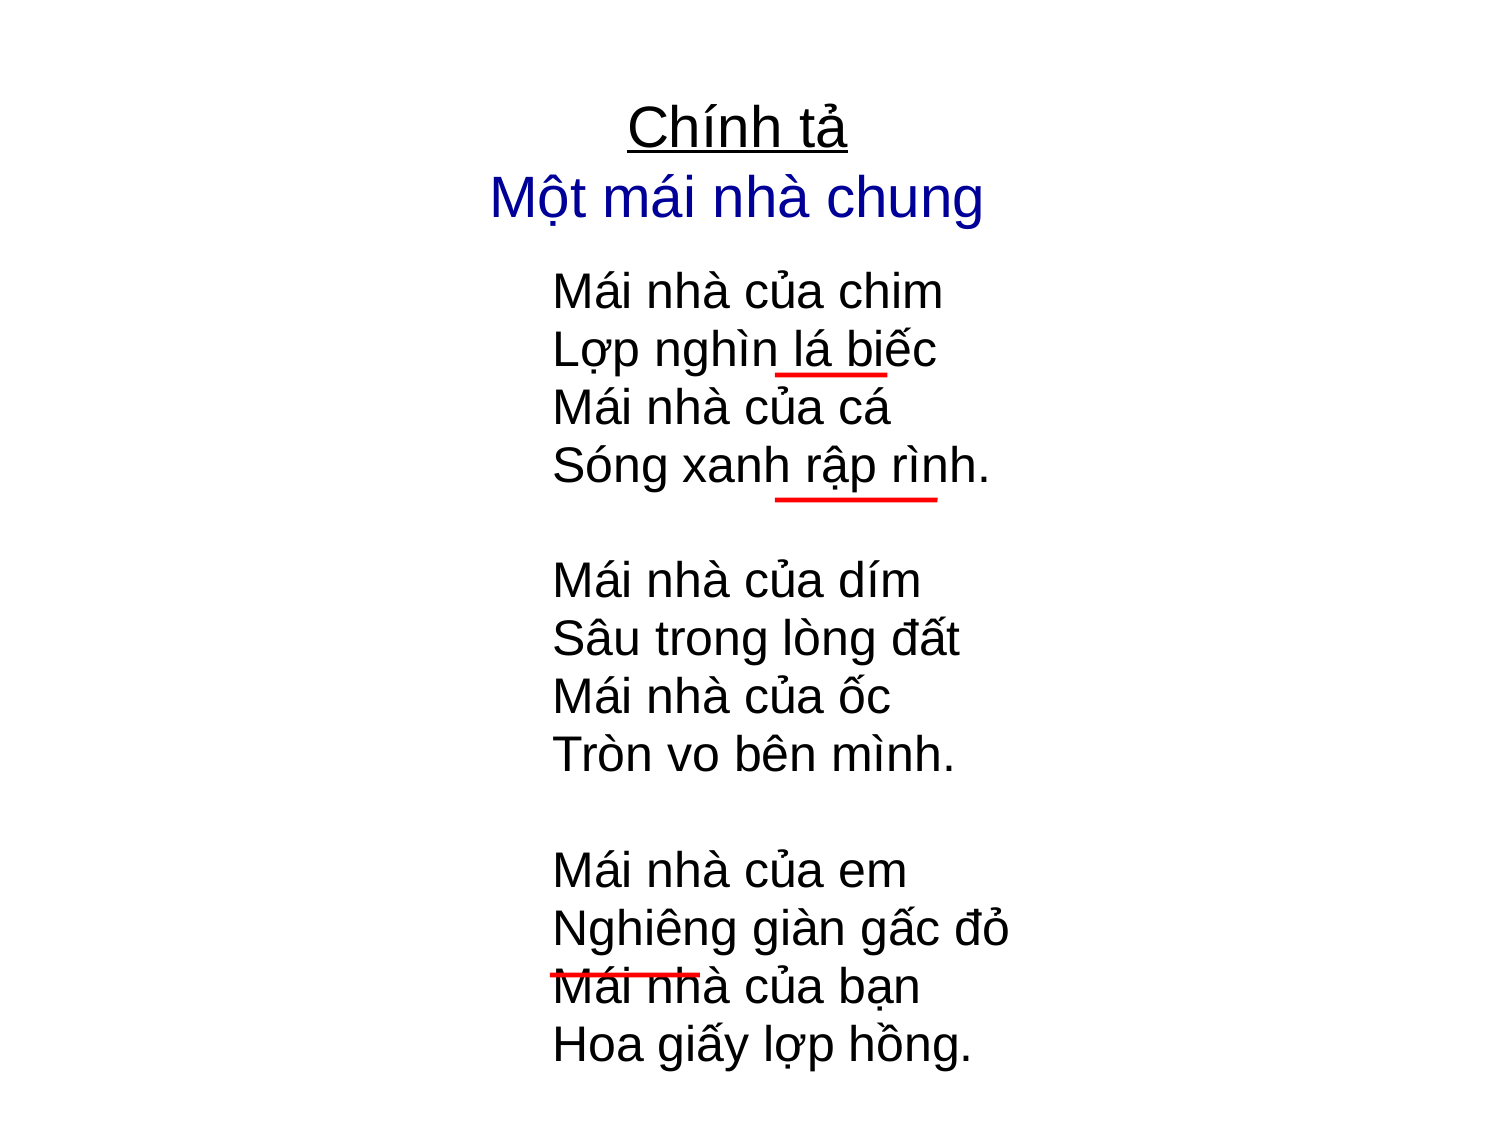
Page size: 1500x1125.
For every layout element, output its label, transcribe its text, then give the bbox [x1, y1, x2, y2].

title Chính tả Một mái nhà chung [49, 44, 1426, 233]
list Mái nhà của chim Lợp nghìn lá biếc Mái nhà của cá Sóng xanh rập rình. Mái nhà của dím Sâu trong lòng đất Mái nhà của ốc Tròn vo bên mình. Mái nhà của em Nghiêng giàn gấc đỏ Mái nhà của bạn Hoa giấy lợp hồng. [537, 262, 1426, 1125]
